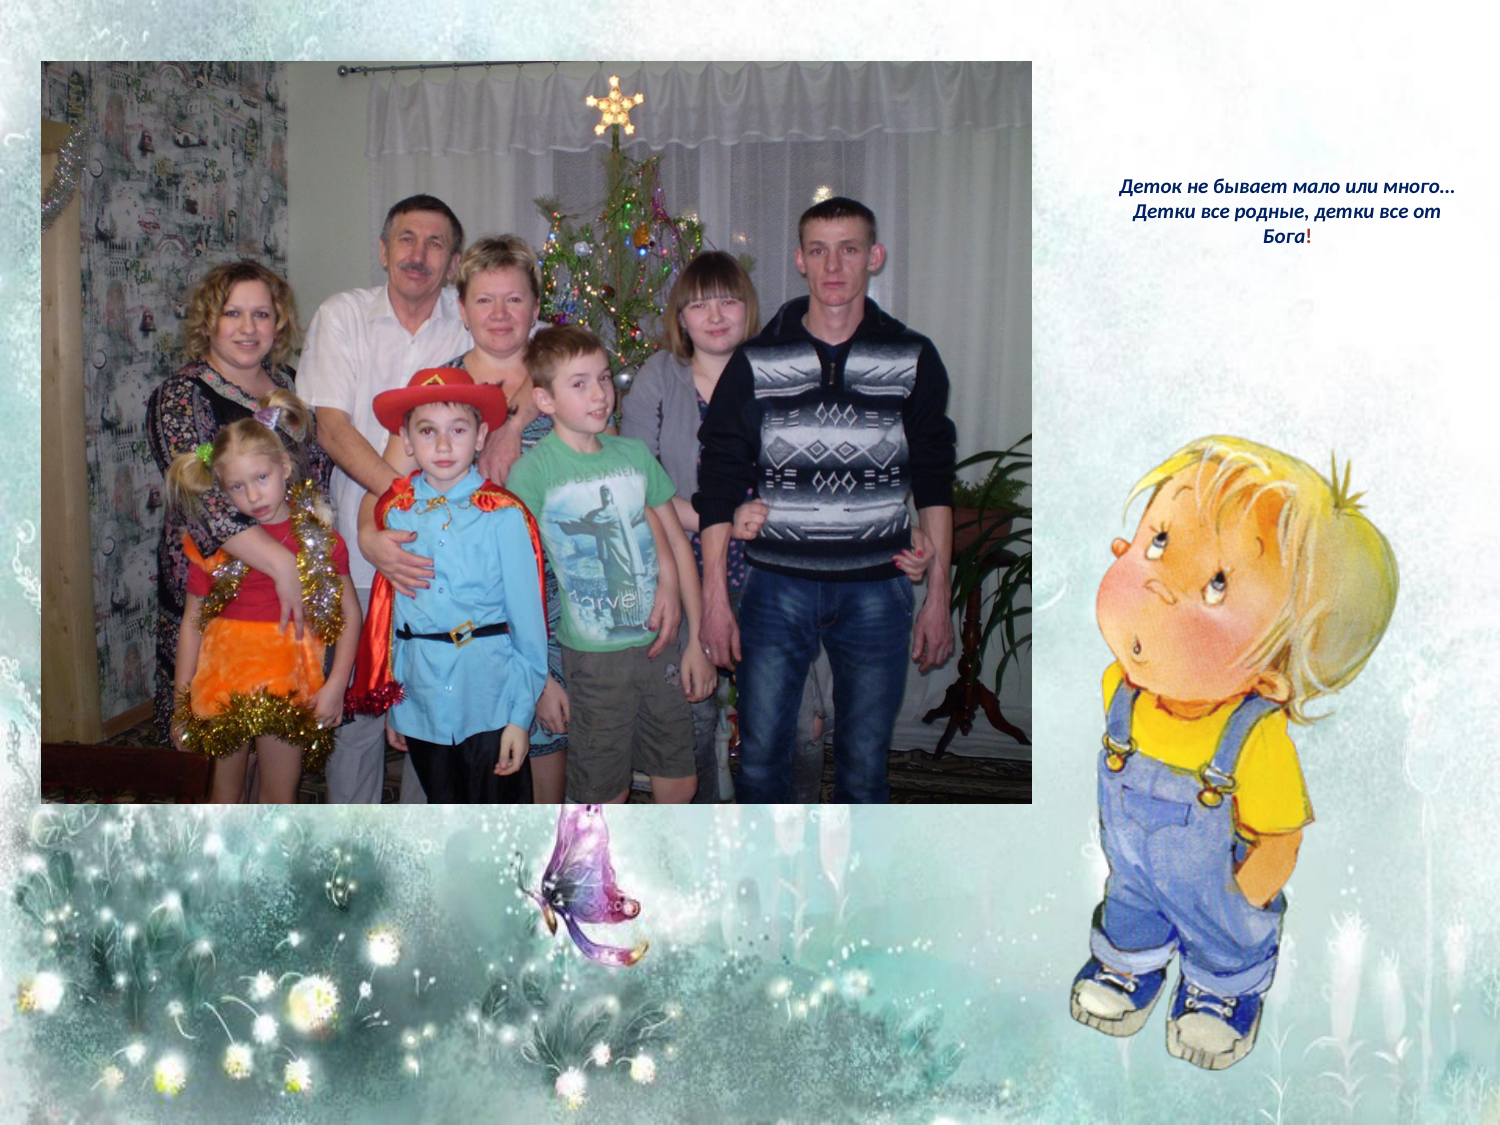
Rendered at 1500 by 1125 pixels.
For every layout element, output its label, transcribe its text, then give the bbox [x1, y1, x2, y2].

picture [0, 0, 1500, 1125]
title Деток не бывает мало или много… Детки все родные, детки все от Бога! [1104, 152, 1471, 268]
